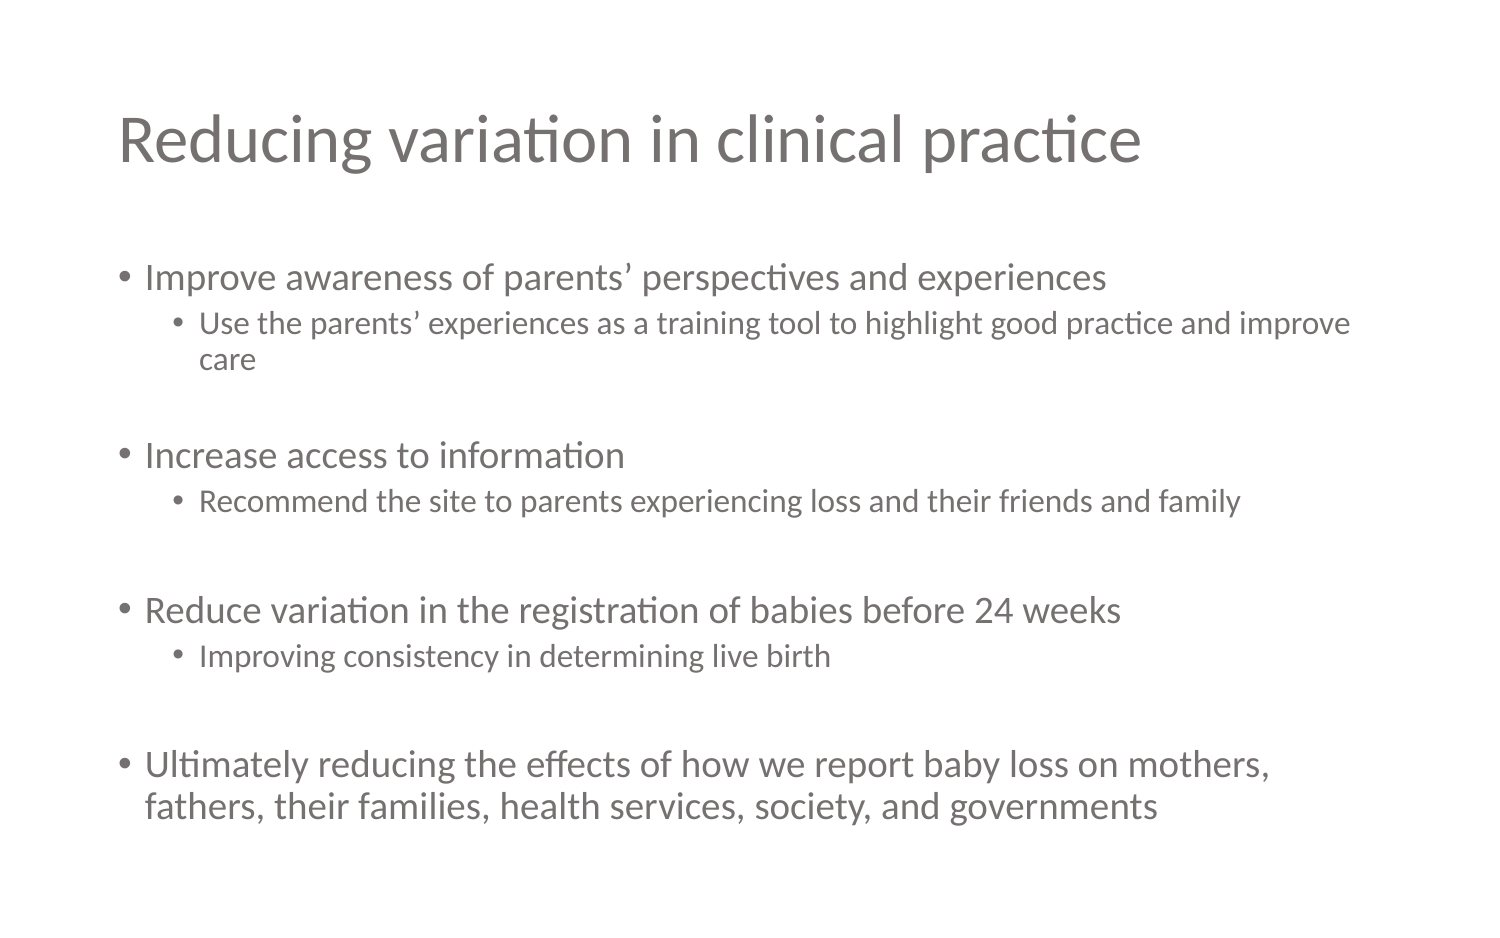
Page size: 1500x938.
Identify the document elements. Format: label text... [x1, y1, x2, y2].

list Improve awareness of parents’ perspectives and experiences Use the parents’ experiences as a training tool to highlight good practice and improve care Increase access to information Recommend the site to parents experiencing loss and their friends and family Reduce variation in the registration of babies before 24 weeks Improving consistency in determining live birth Ultimately reducing the effects of how we report baby loss on mothers, fathers, their families, health services, society, and governments [103, 249, 1397, 845]
title Reducing variation in clinical practice [103, 49, 1397, 232]
